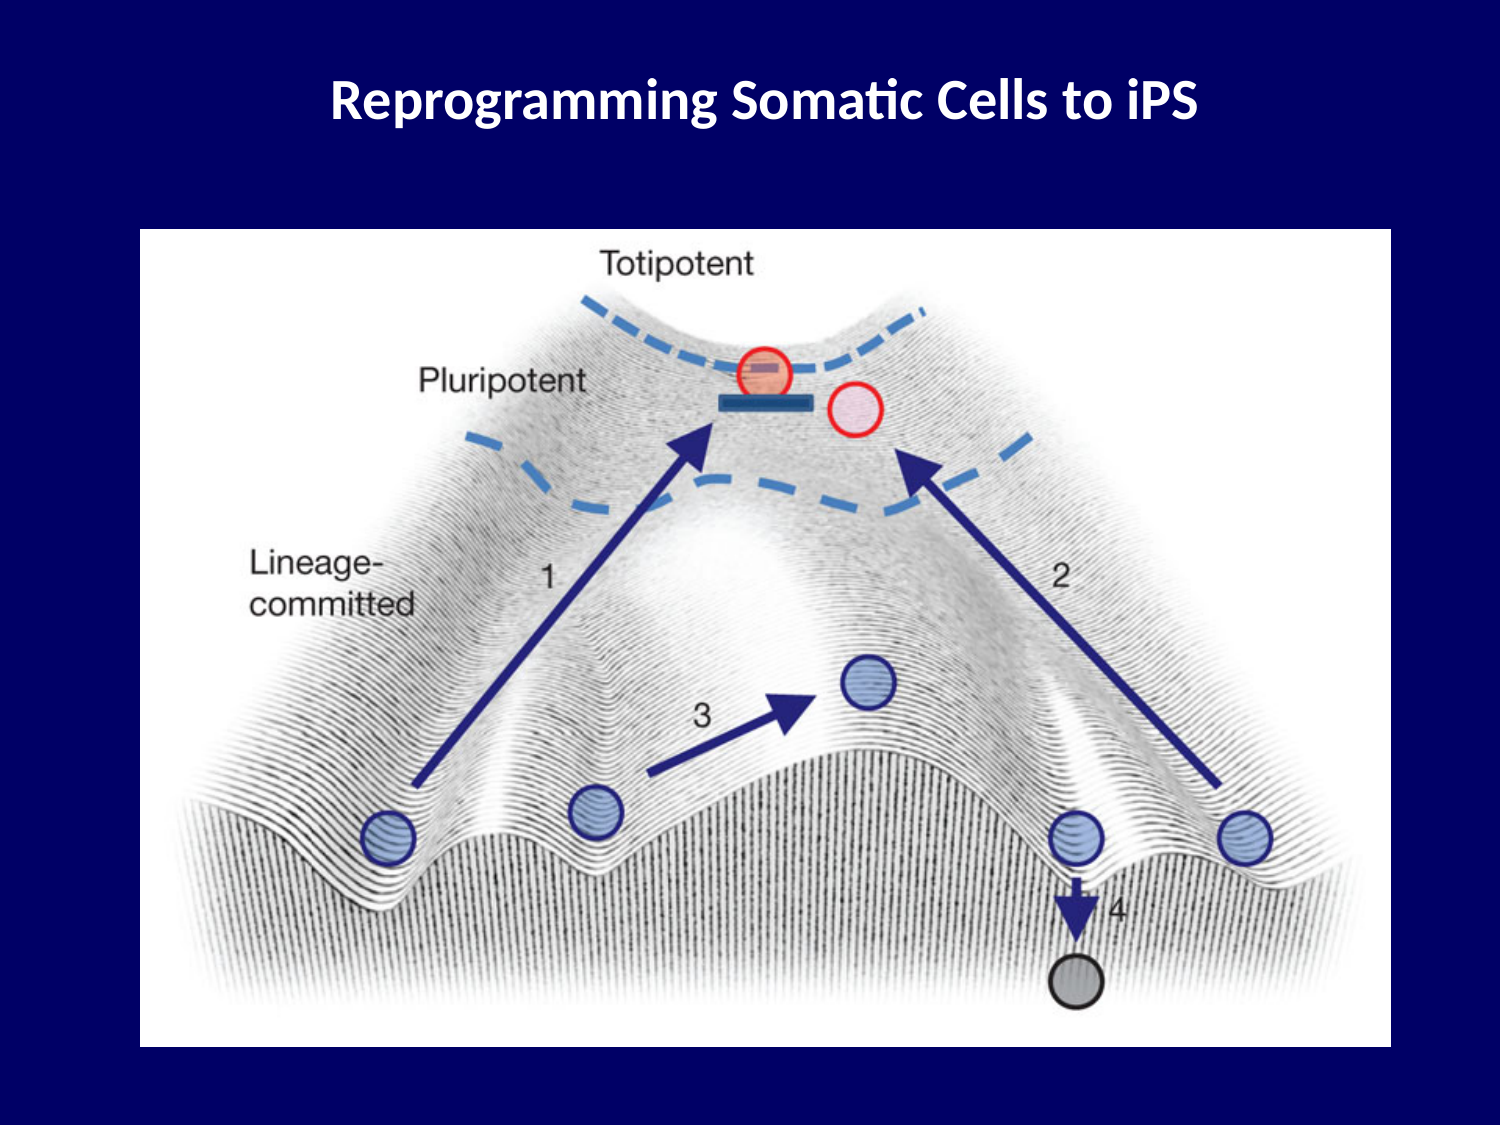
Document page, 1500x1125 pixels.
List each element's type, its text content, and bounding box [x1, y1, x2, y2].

picture [140, 228, 1391, 1047]
text_box Reprogramming Somatic Cells to iPS [316, 53, 1215, 139]
